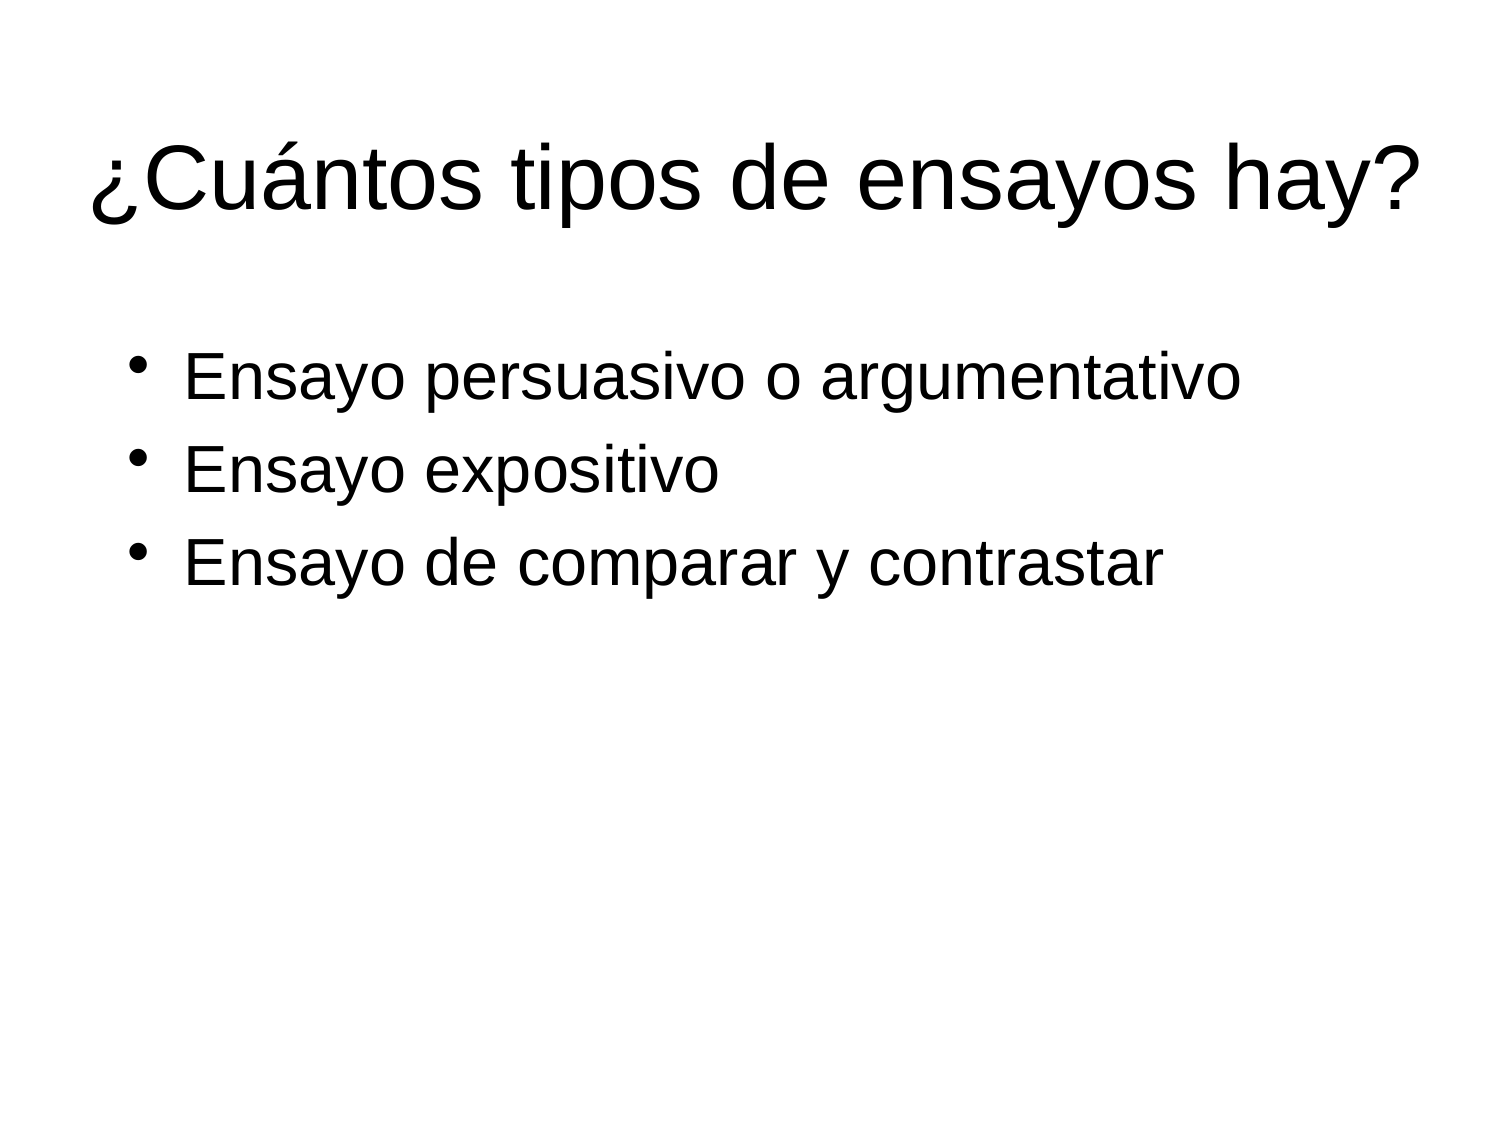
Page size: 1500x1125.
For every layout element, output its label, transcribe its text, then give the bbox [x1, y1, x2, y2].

title ¿Cuántos tipos de ensayos hay? [52, 89, 1459, 256]
list Ensayo persuasivo o argumentativo Ensayo expositivo Ensayo de comparar y contrastar [112, 324, 1388, 1001]
